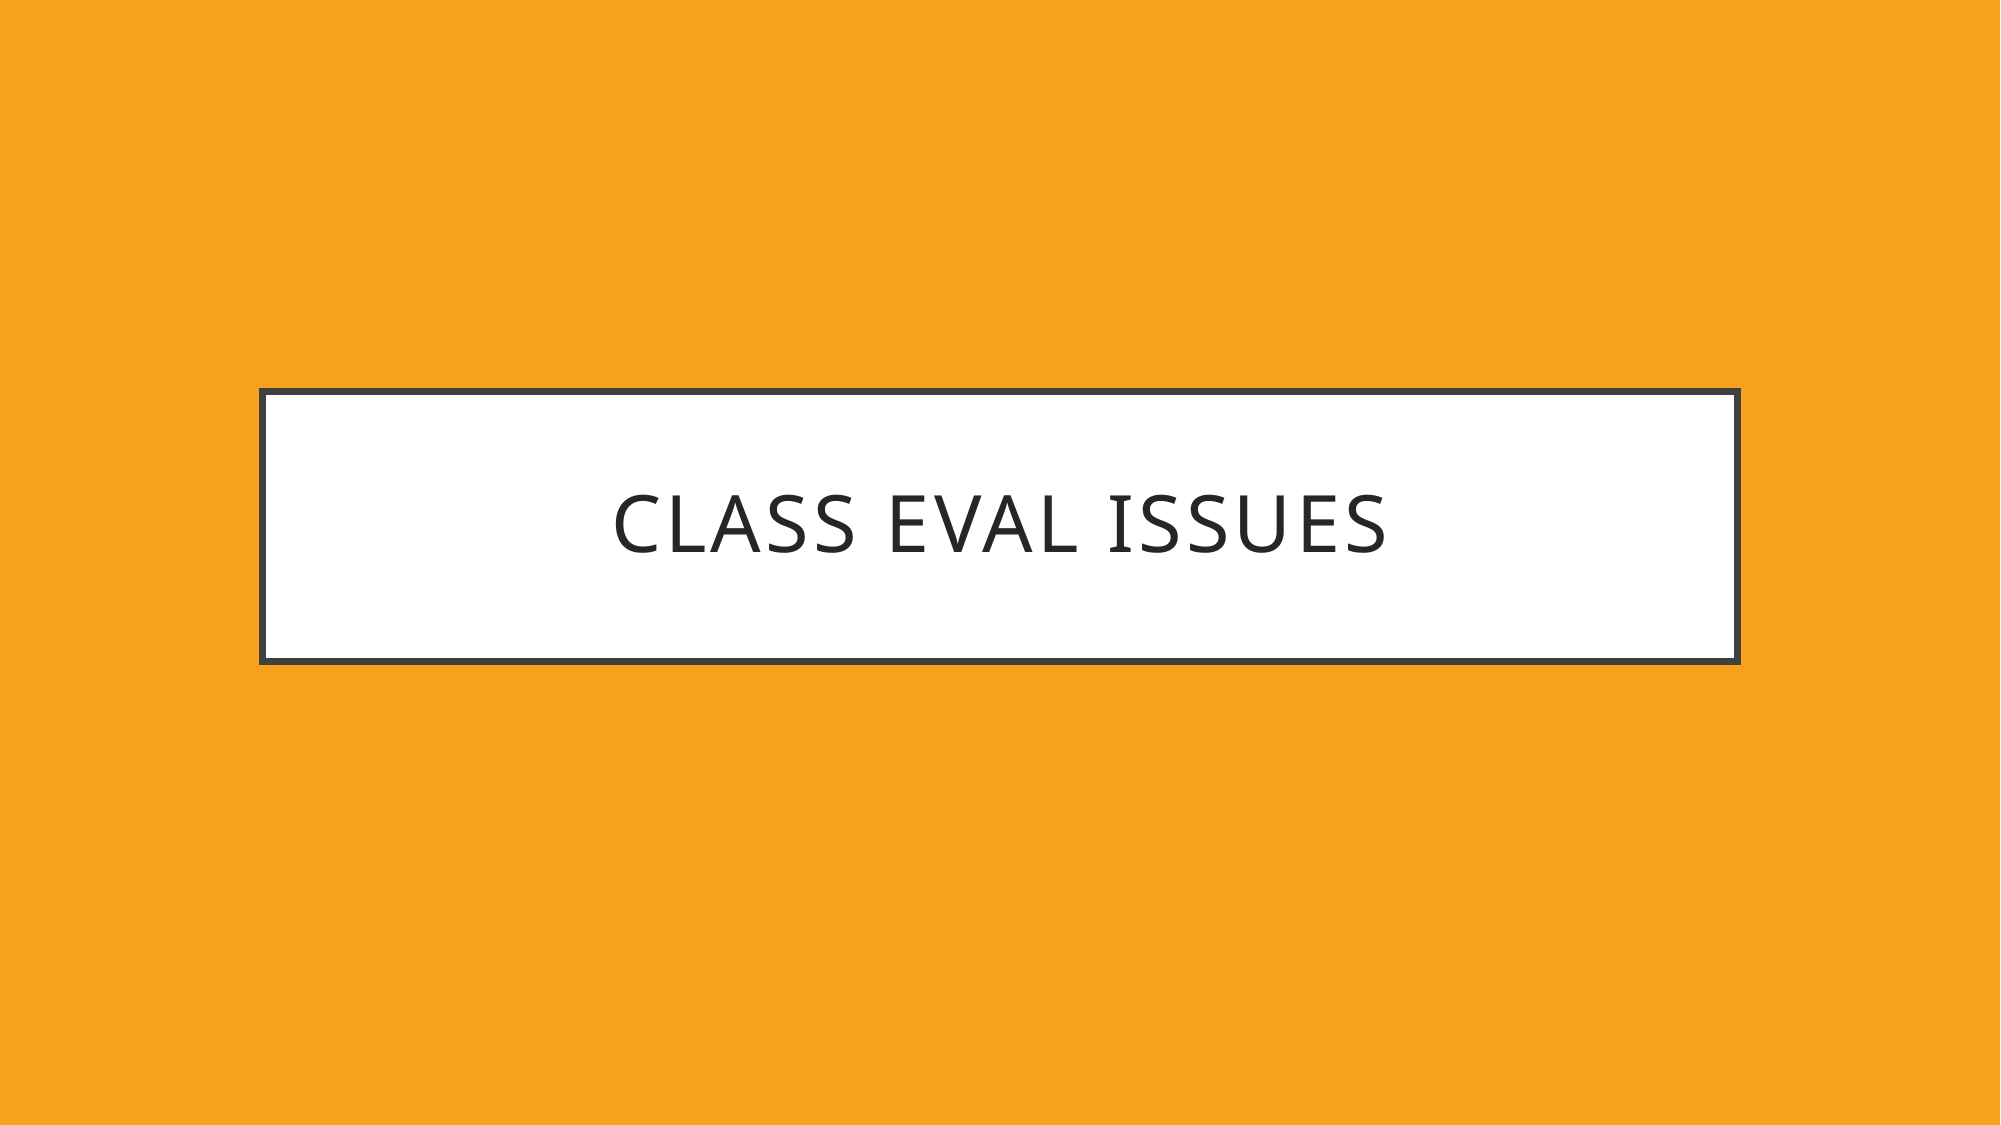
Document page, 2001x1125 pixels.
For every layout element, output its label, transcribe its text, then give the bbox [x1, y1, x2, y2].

title Class eval issues [259, 388, 1741, 665]
